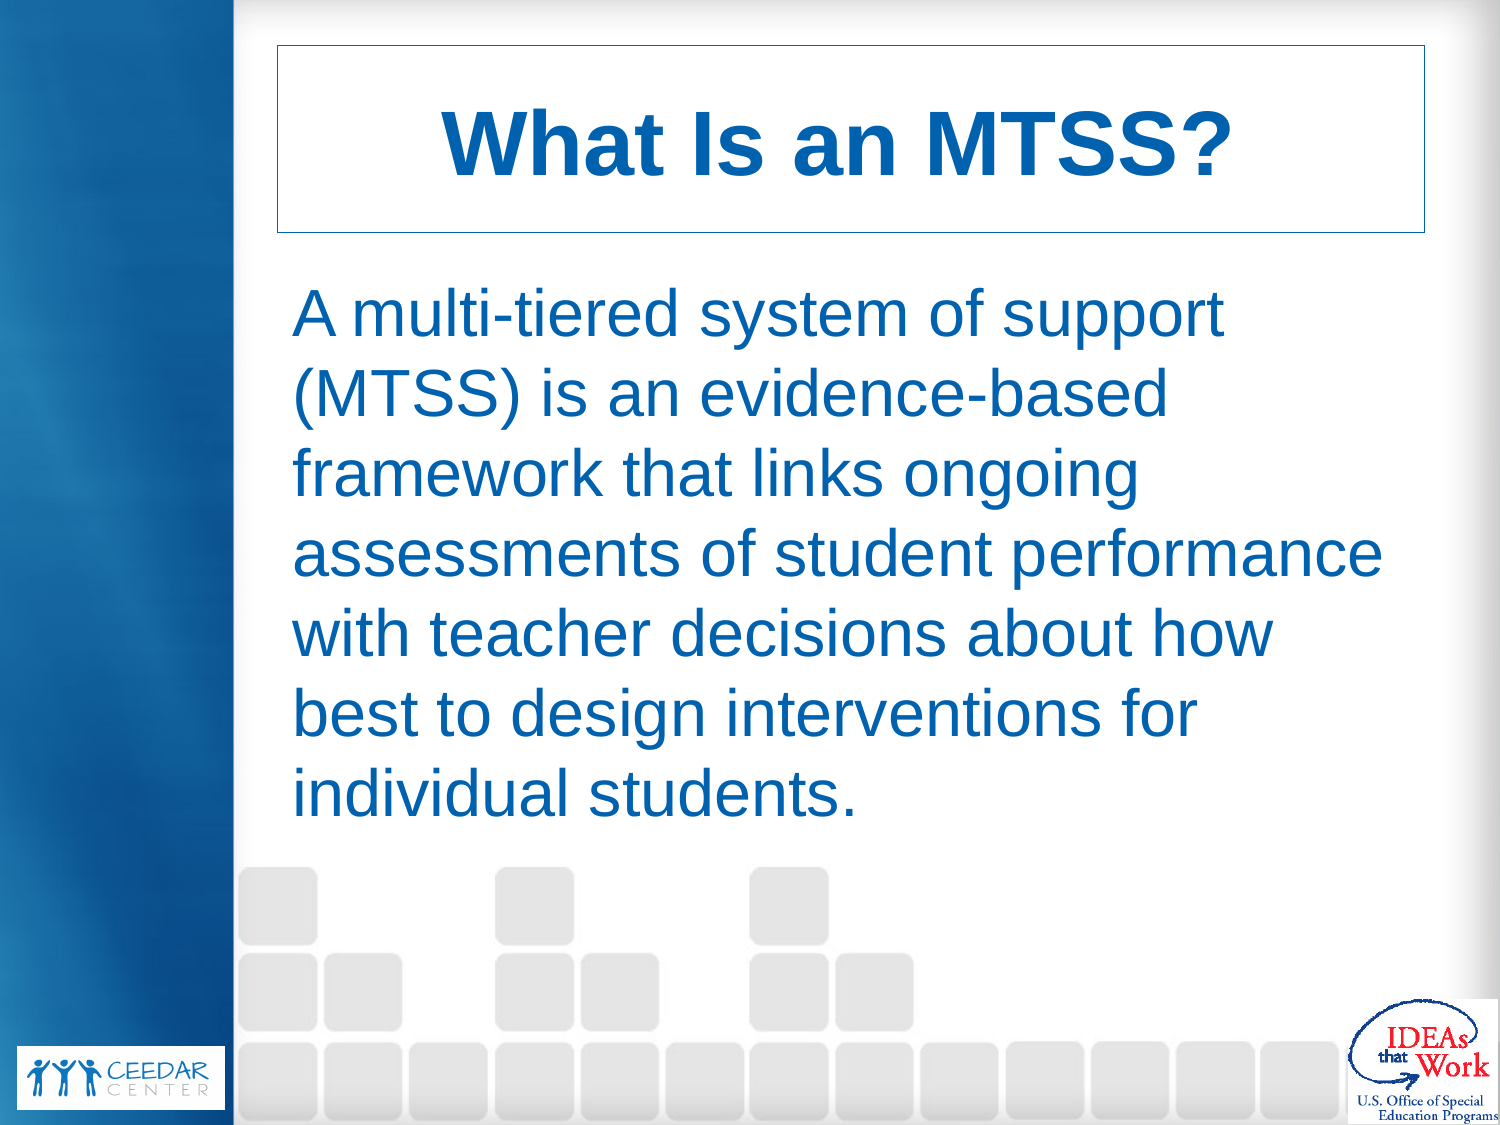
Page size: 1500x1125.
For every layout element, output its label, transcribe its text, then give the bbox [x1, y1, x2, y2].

title What Is an MTSS? [277, 45, 1425, 233]
picture [0, 0, 1500, 1125]
list A multi-tiered system of support (MTSS) is an evidence-based framework that links ongoing assessments of student performance with teacher decisions about how best to design interventions for individual students. [277, 262, 1425, 858]
